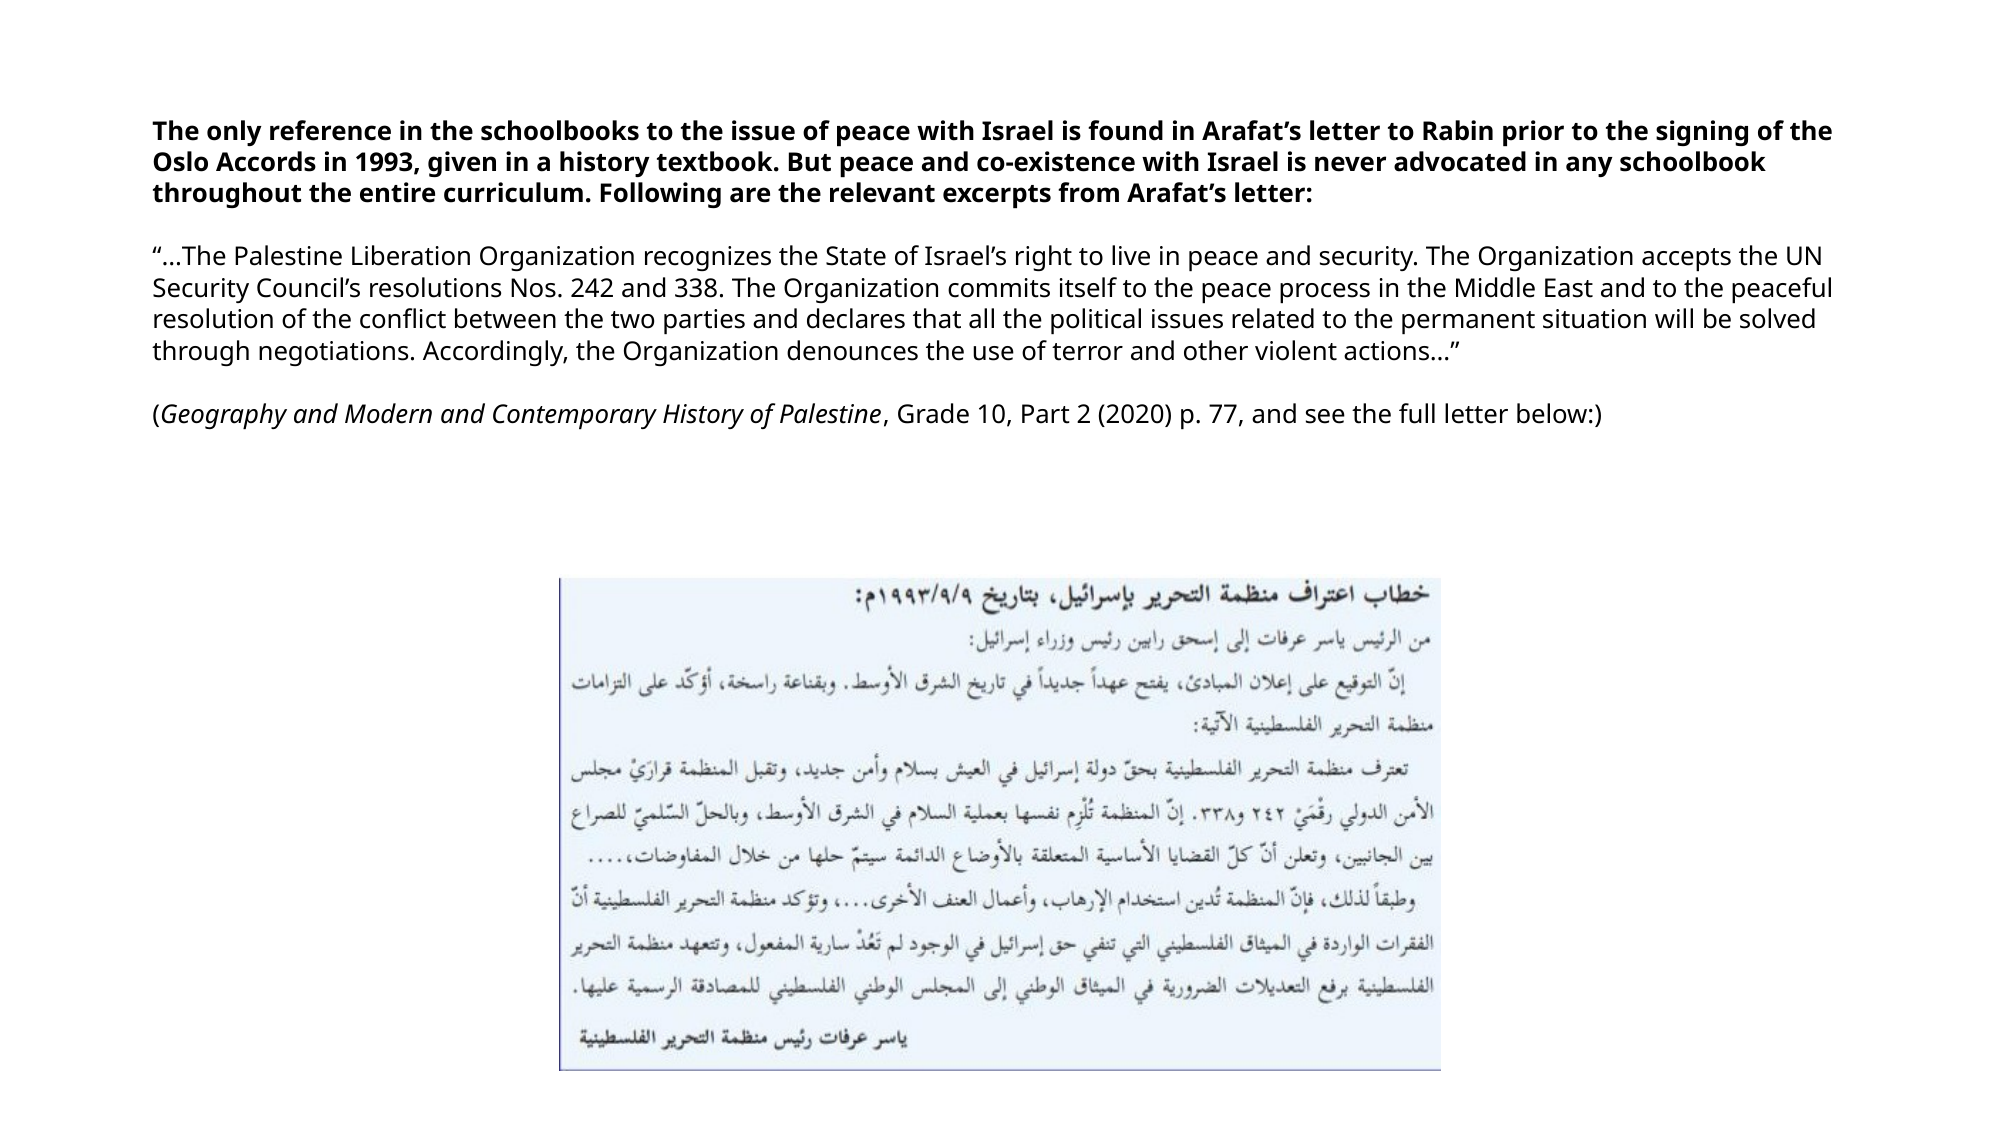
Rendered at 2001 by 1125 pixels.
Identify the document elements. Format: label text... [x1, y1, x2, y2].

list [559, 574, 1441, 1071]
title The only reference in the schoolbooks to the issue of peace with Israel is found in Arafat’s letter to Rabin prior to the signing of the Oslo Accords in 1993, given in a history textbook. But peace and co-existence with Israel is never advocated in any schoolbook throughout the entire curriculum. Following are the relevant excerpts from Arafat’s letter: “…The Palestine Liberation Organization recognizes the State of Israel’s right to live in peace and security. The Organization accepts the UN Security Council’s resolutions Nos. 242 and 338. The Organization commits itself to the peace process in the Middle East and to the peaceful resolution of the conflict between the two parties and declares that all the political issues related to the permanent situation will be solved through negotiations. Accordingly, the Organization denounces the use of terror and other violent actions…” (Geography and Modern and Contemporary History of Palestine, Grade 10, Part 2 (2020) p. 77, and see the full letter below:) [137, 9, 1863, 539]
